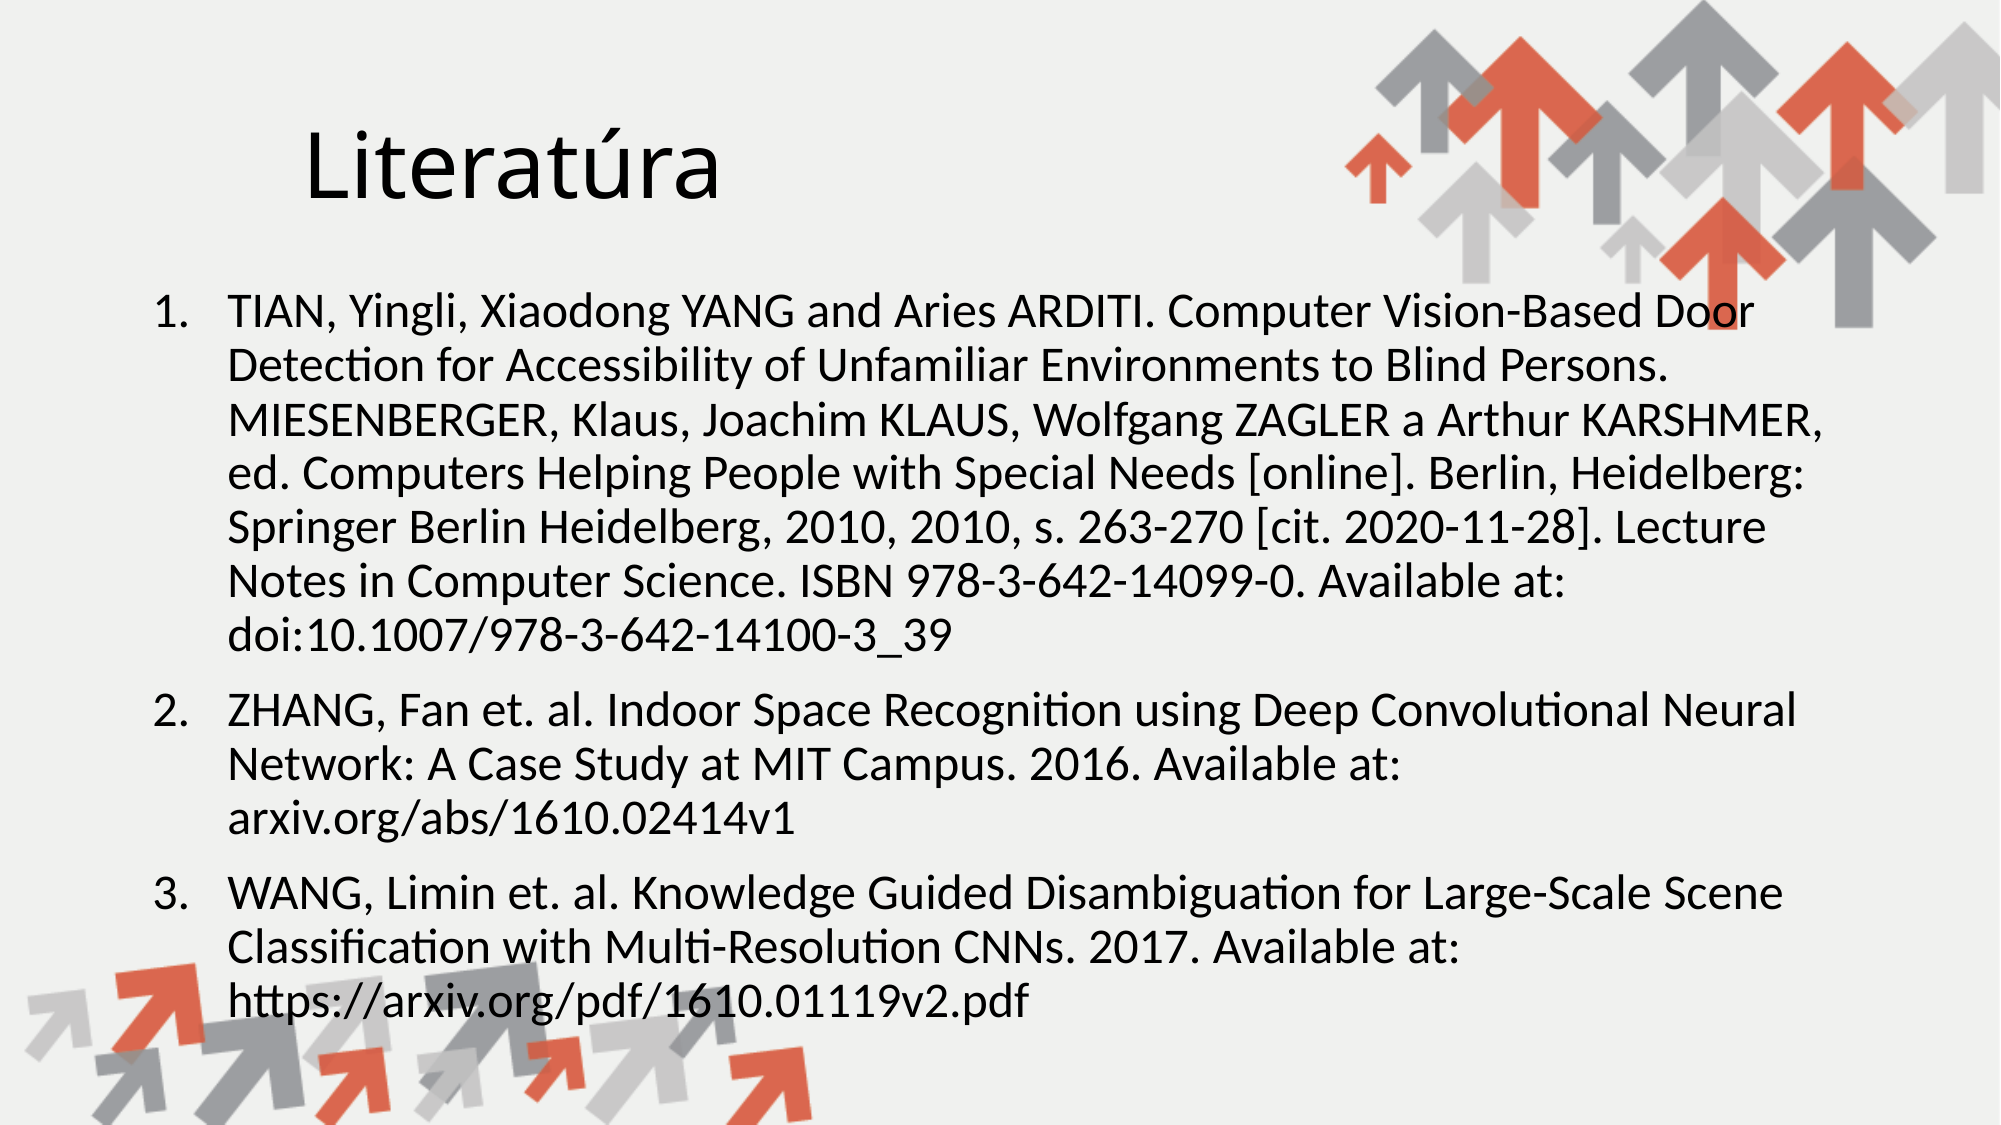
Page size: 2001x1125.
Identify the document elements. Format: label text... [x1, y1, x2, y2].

title Literatúra [137, 59, 1863, 277]
list TIAN, Yingli, Xiaodong YANG and Aries ARDITI. Computer Vision-Based Door Detection for Accessibility of Unfamiliar Environments to Blind Persons. MIESENBERGER, Klaus, Joachim KLAUS, Wolfgang ZAGLER a Arthur KARSHMER, ed. Computers Helping People with Special Needs [online]. Berlin, Heidelberg: Springer Berlin Heidelberg, 2010, 2010, s. 263-270 [cit. 2020-11-28]. Lecture Notes in Computer Science. ISBN 978-3-642-14099-0. Available at: doi:10.1007/978-3-642-14100-3_39 ZHANG, Fan et. al. Indoor Space Recognition using Deep Convolutional Neural Network: A Case Study at MIT Campus. 2016. Available at: arxiv.org/abs/1610.02414v1 WANG, Limin et. al. Knowledge Guided Disambiguation for Large-Scale Scene Classification with Multi-Resolution CNNs. 2017. Available at: https://arxiv.org/pdf/1610.01119v2.pdf [137, 277, 1863, 1066]
